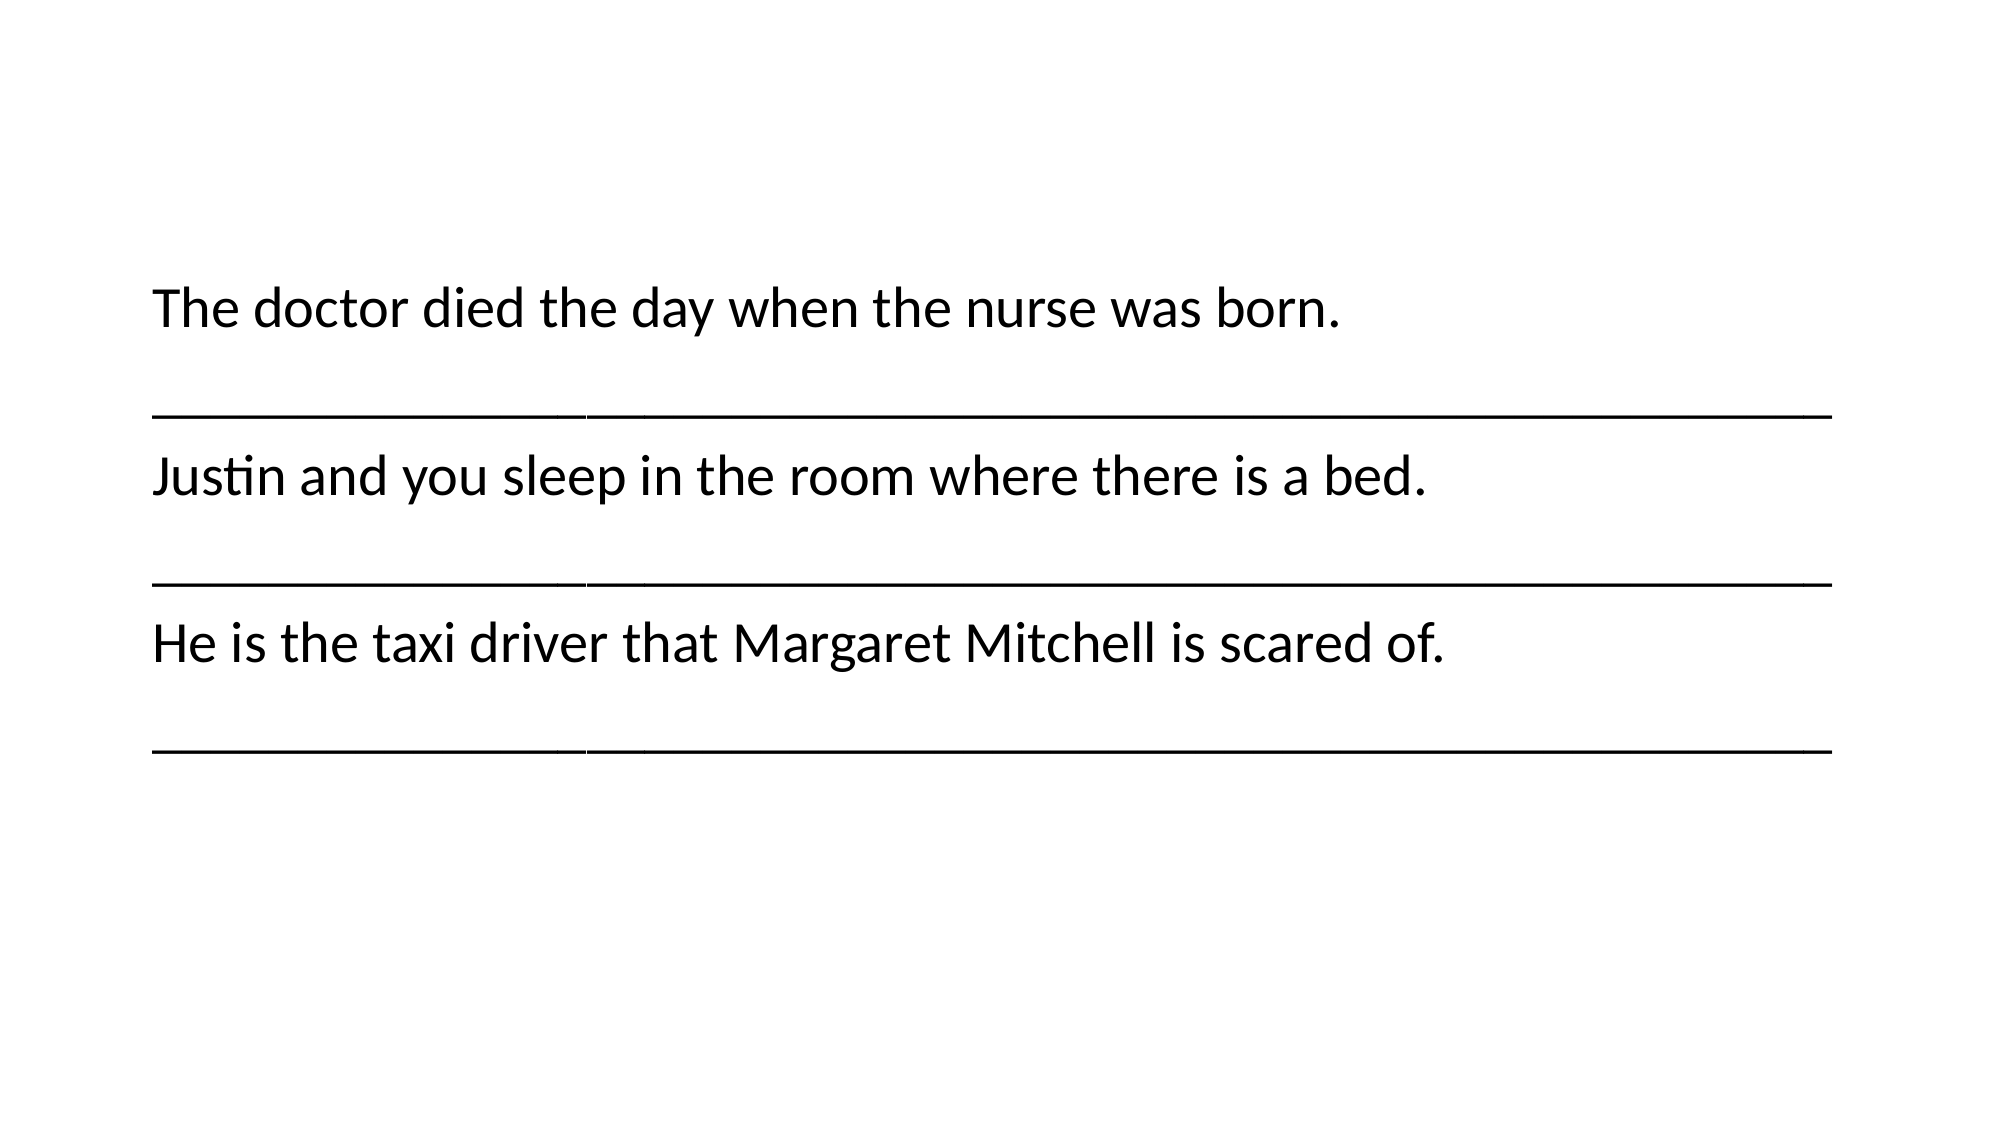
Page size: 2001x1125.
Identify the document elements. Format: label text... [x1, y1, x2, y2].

list The doctor died the day when the nurse was born. __________________________________________________________ Justin and you sleep in the room where there is a bed. __________________________________________________________ He is the taxi driver that Margaret Mitchell is scared of. __________________________________________________________ [137, 95, 1863, 1014]
